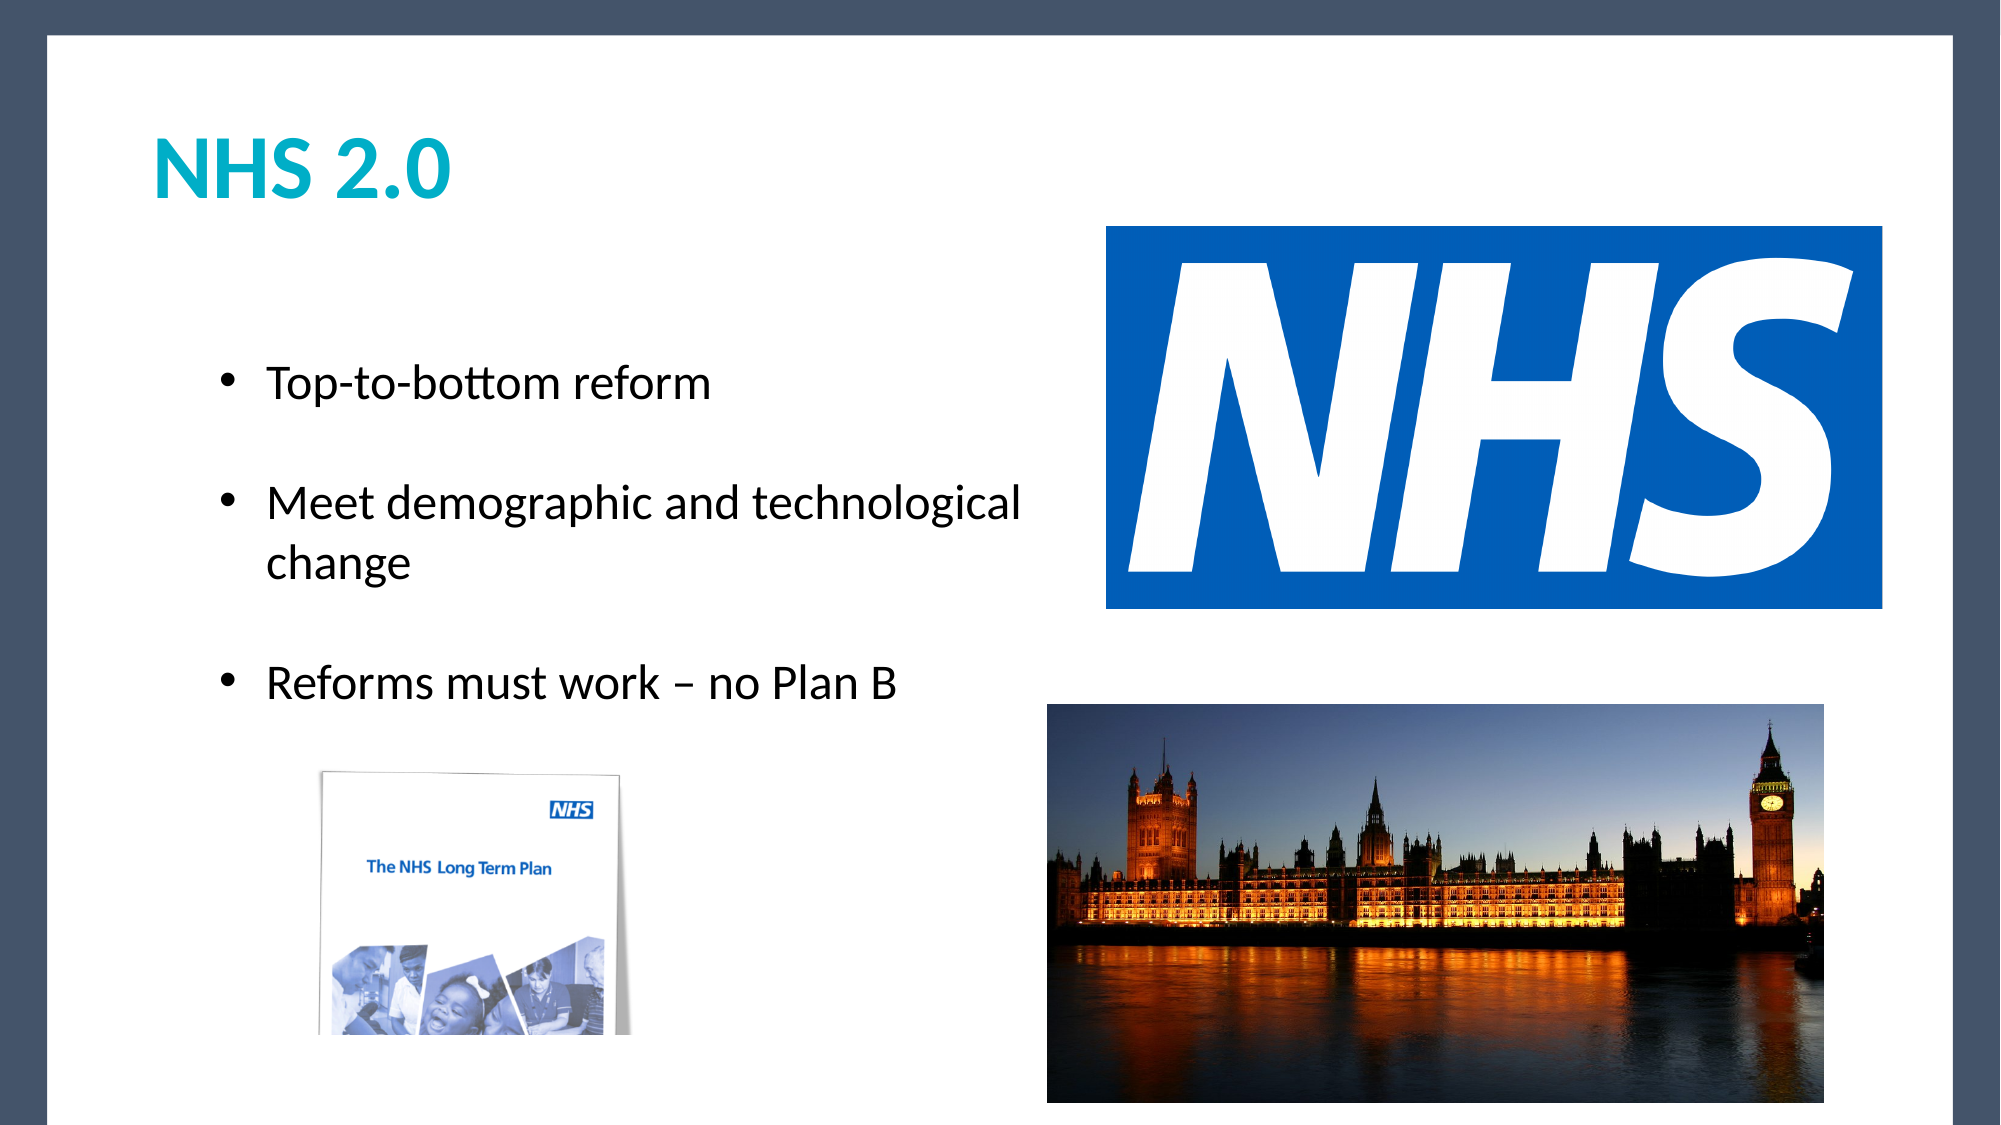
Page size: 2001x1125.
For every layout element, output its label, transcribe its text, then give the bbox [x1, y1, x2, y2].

picture [1106, 226, 1883, 609]
text_box Top-to-bottom reform Meet demographic and technological change Reforms must work – no Plan B [129, 272, 1048, 902]
picture [1047, 704, 1824, 1103]
title NHS 2.0 [137, 67, 1863, 271]
picture [235, 716, 714, 1035]
